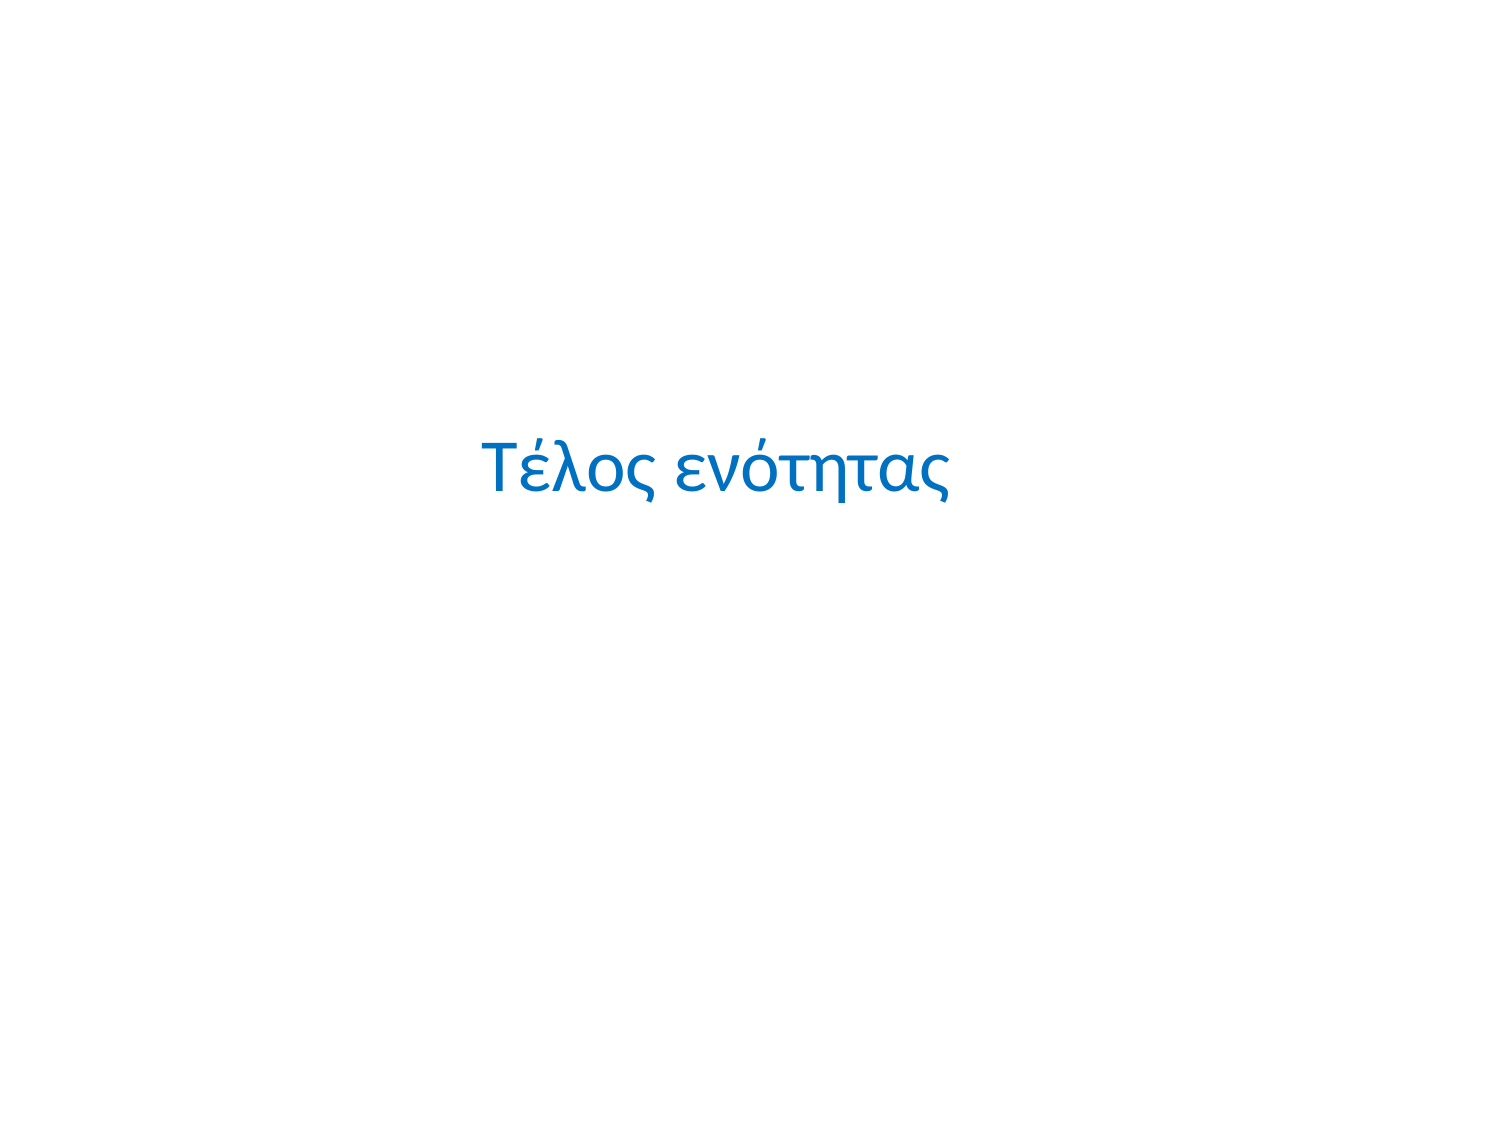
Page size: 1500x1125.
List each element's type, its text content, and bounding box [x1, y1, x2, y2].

text_box Τέλος ενότητας [466, 408, 1121, 514]
